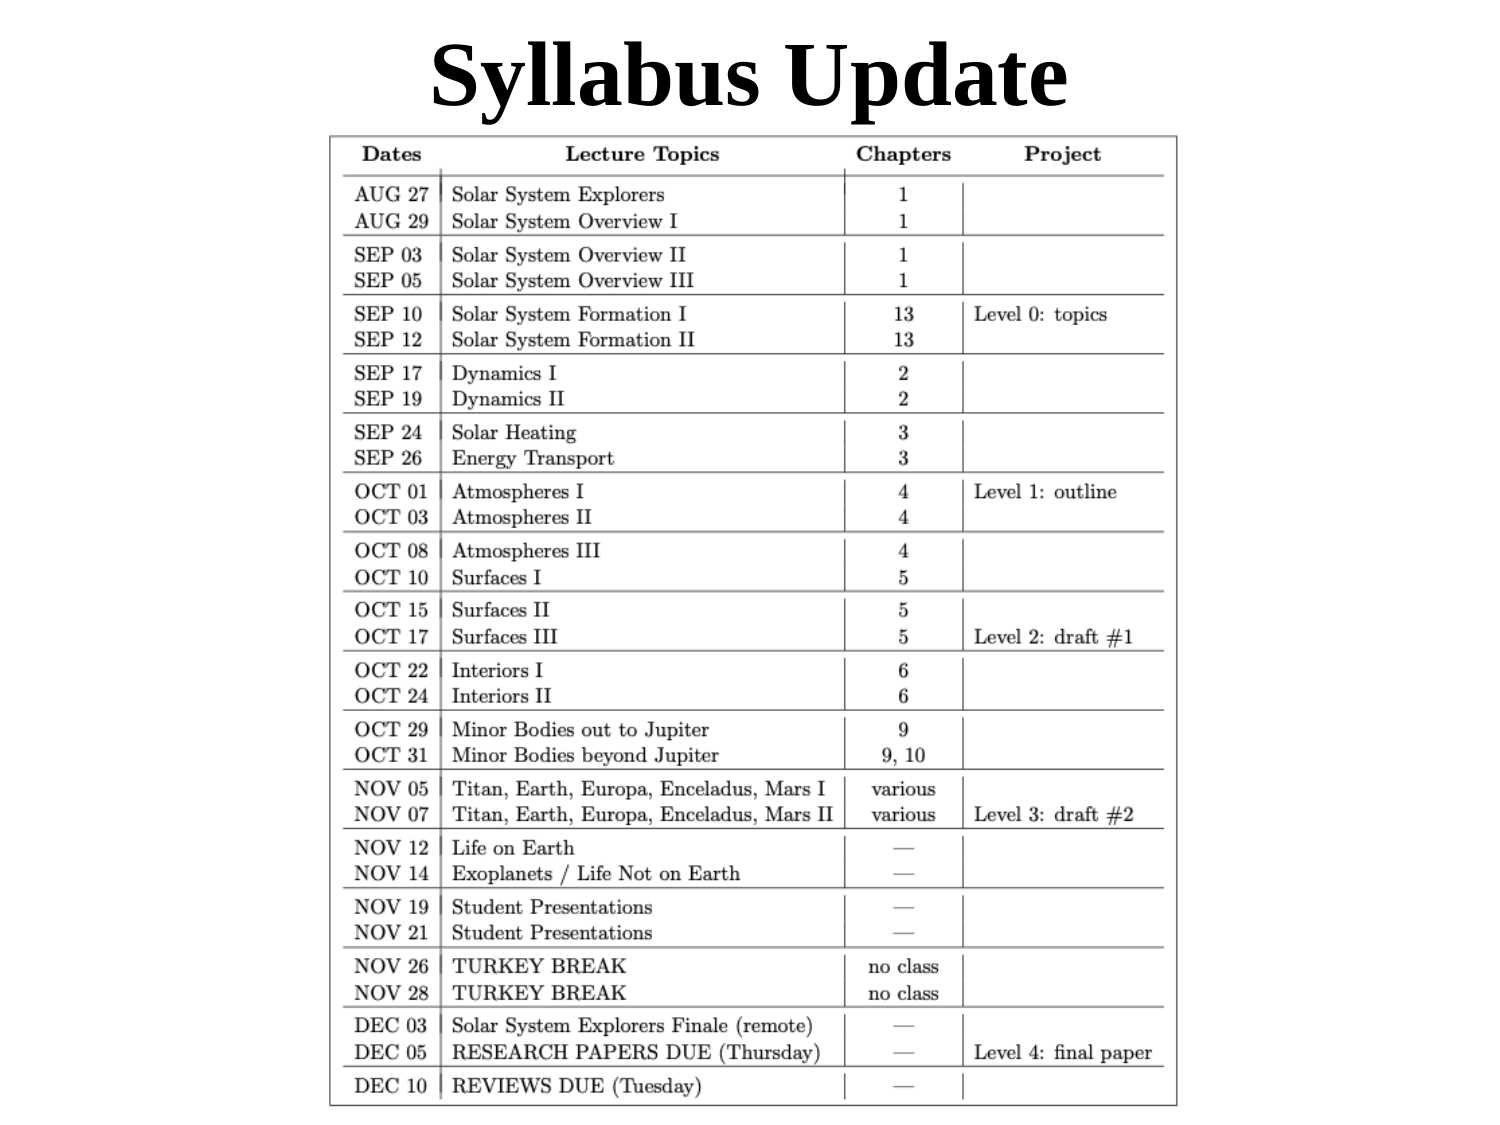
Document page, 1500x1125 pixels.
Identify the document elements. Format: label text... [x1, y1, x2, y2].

title Syllabus Update [112, 0, 1388, 138]
picture [324, 125, 1183, 1113]
